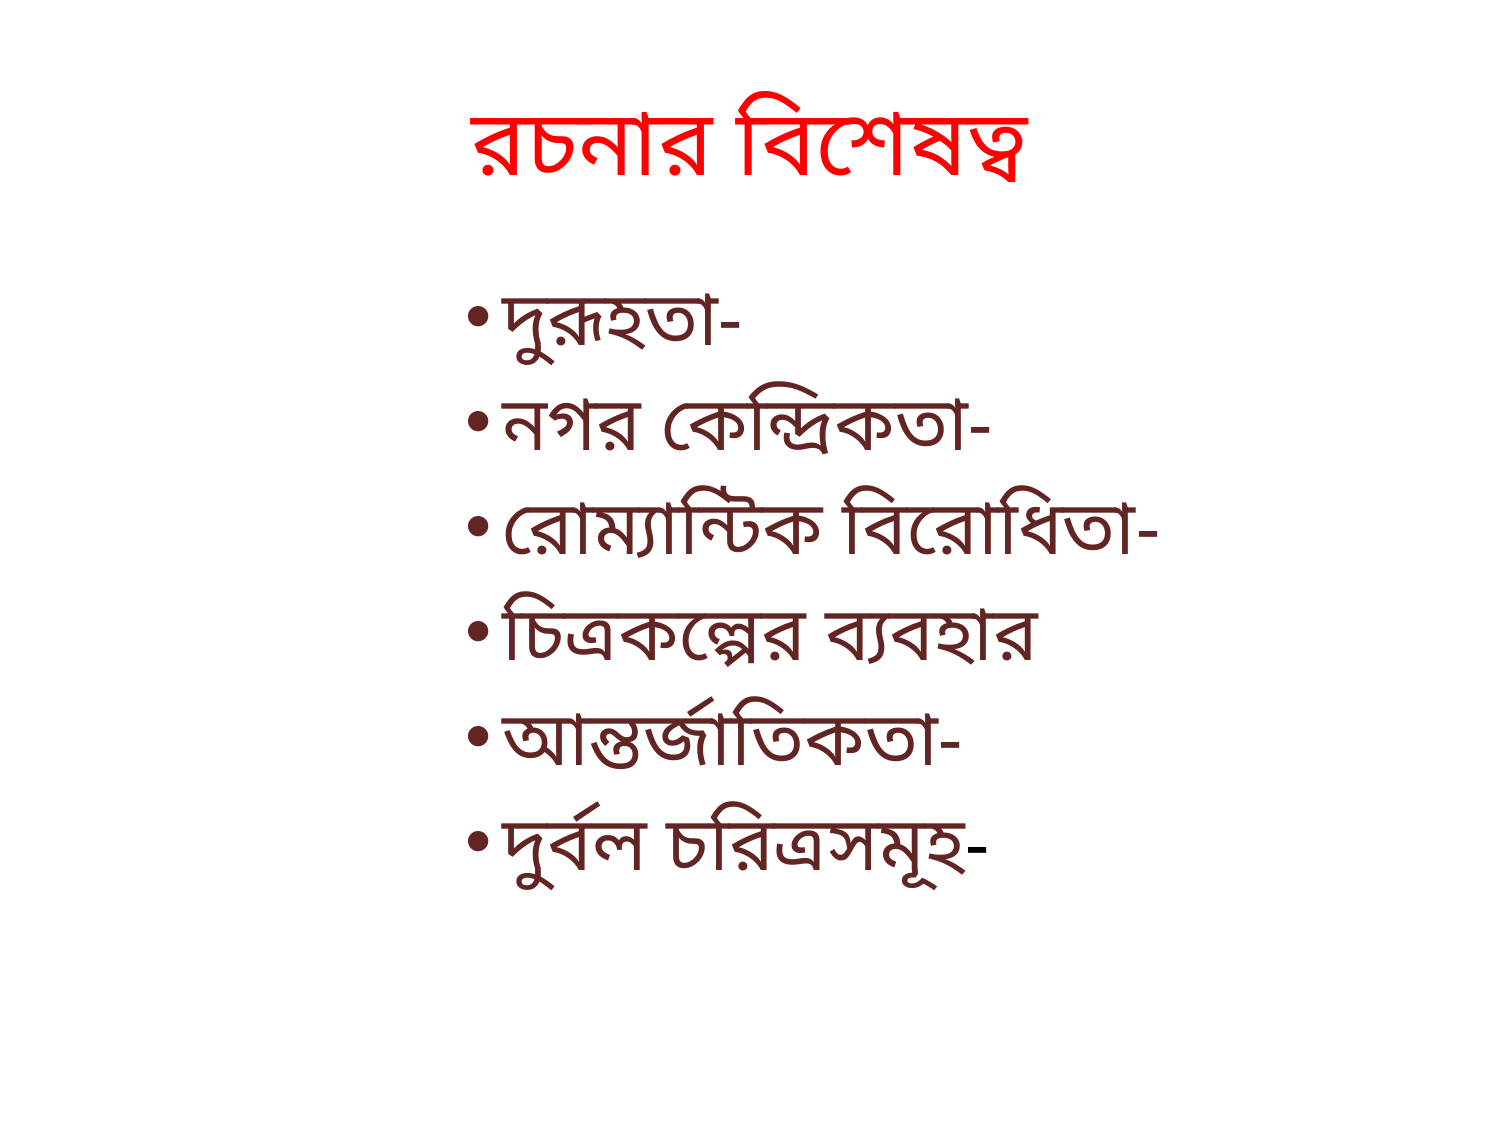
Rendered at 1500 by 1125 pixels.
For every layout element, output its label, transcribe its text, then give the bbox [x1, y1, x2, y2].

list দুরূহতা- নগর কেন্দ্রিকতা- রোম্যান্টিক বিরোধিতা- চিত্রকল্পের ব্যবহার আন্তর্জাতিকতা- দুর্বল চরিত্রসমূহ- [75, 262, 1425, 1005]
title রচনার বিশেষত্ব [75, 45, 1425, 233]
